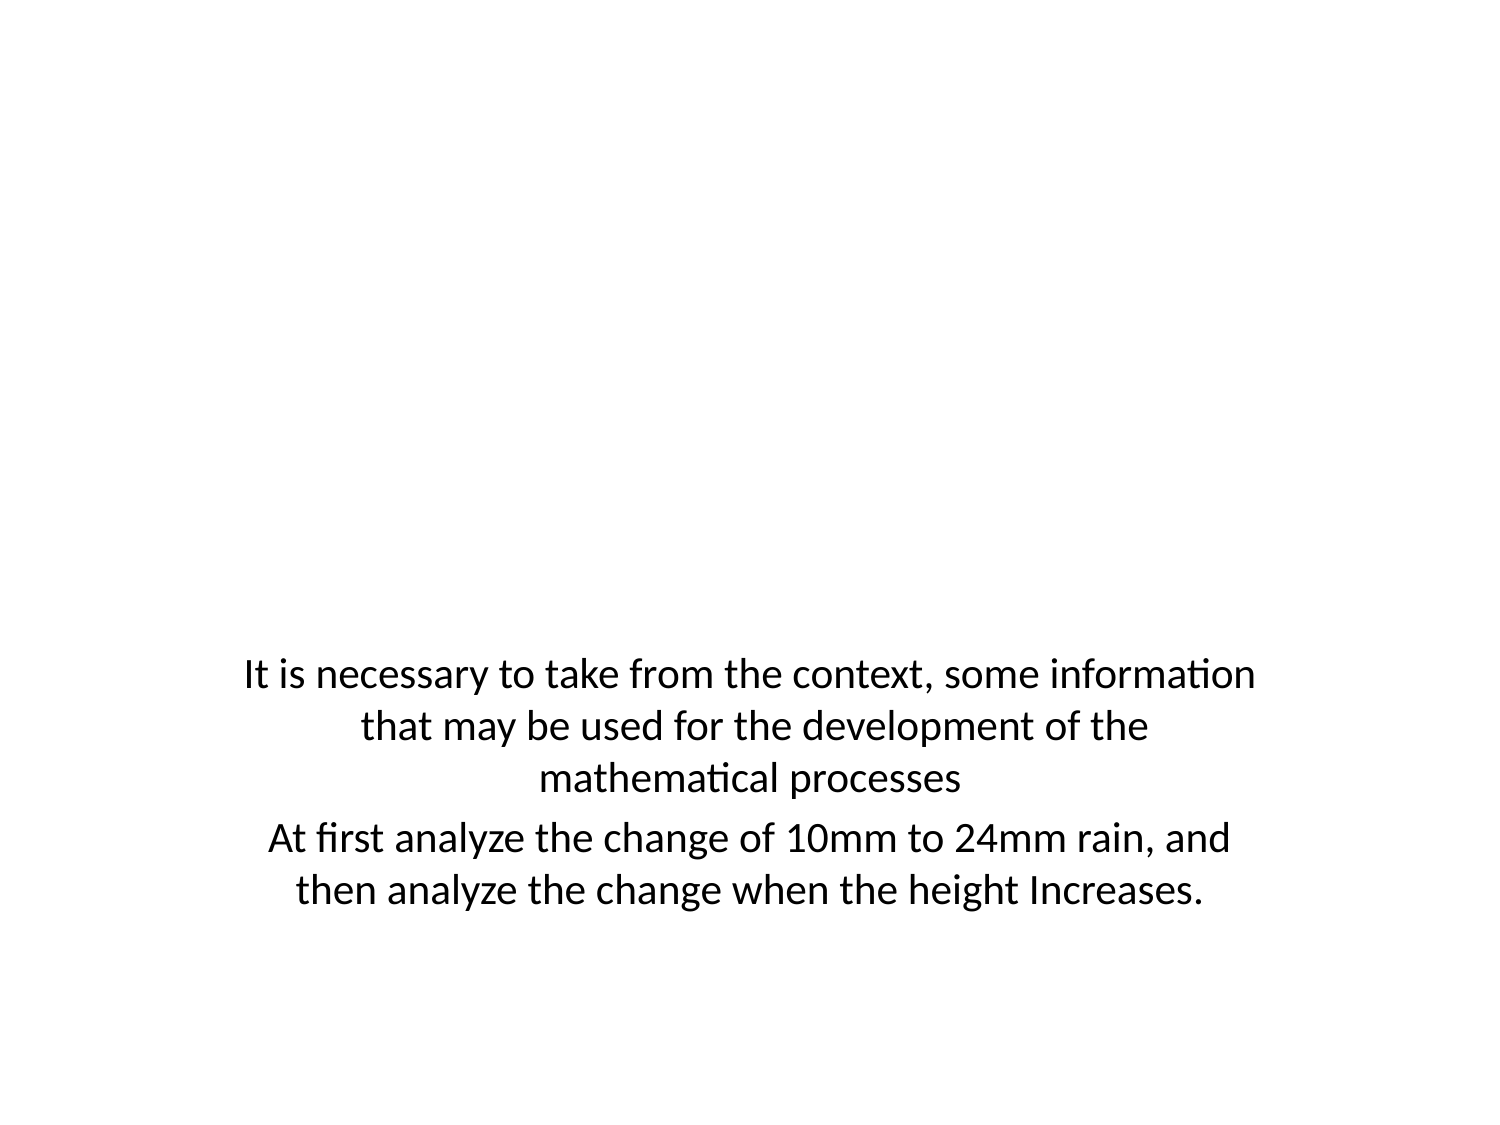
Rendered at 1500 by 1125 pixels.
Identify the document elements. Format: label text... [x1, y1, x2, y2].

subtitle It is necessary to take from the context, some information that may be used for the development of the mathematical processes At first analyze the change of 10mm to 24mm rain, and then analyze the change when the height Increases. [225, 637, 1275, 925]
